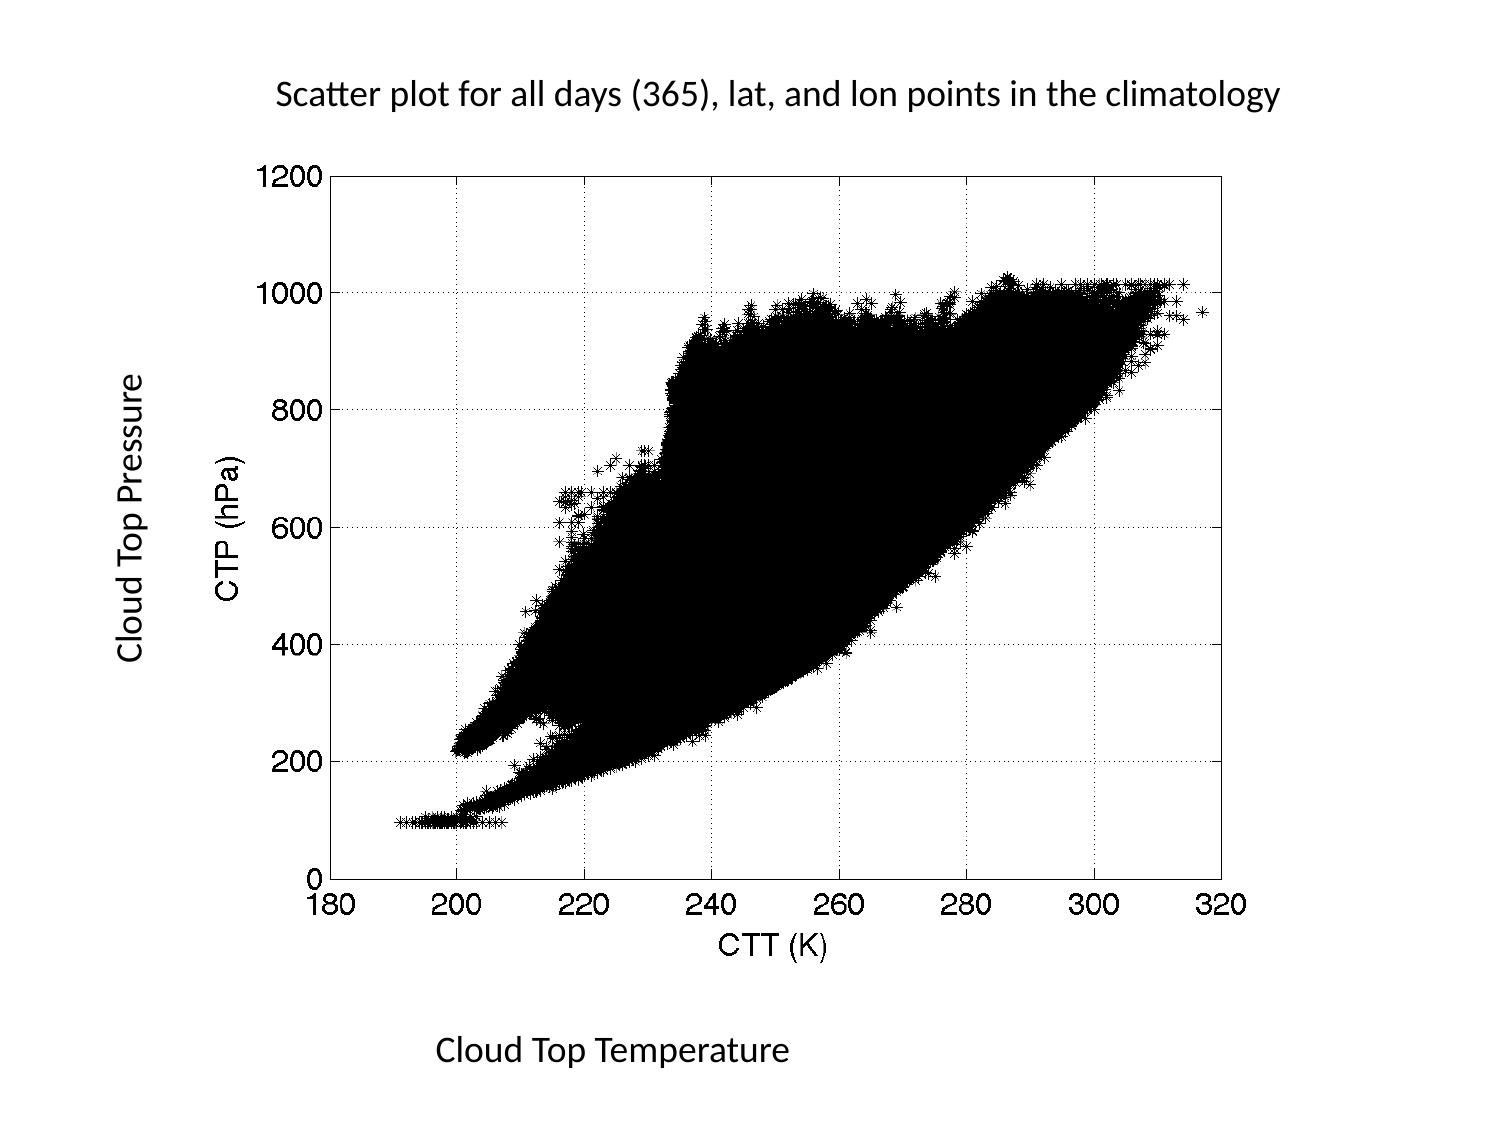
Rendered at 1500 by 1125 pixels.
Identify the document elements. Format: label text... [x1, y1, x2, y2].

picture [180, 110, 1330, 974]
text_box Cloud Top Temperature [420, 1017, 806, 1078]
text_box Scatter plot for all days (365), lat, and lon points in the climatology [260, 61, 1330, 110]
text_box Cloud Top Pressure [96, 358, 157, 679]
